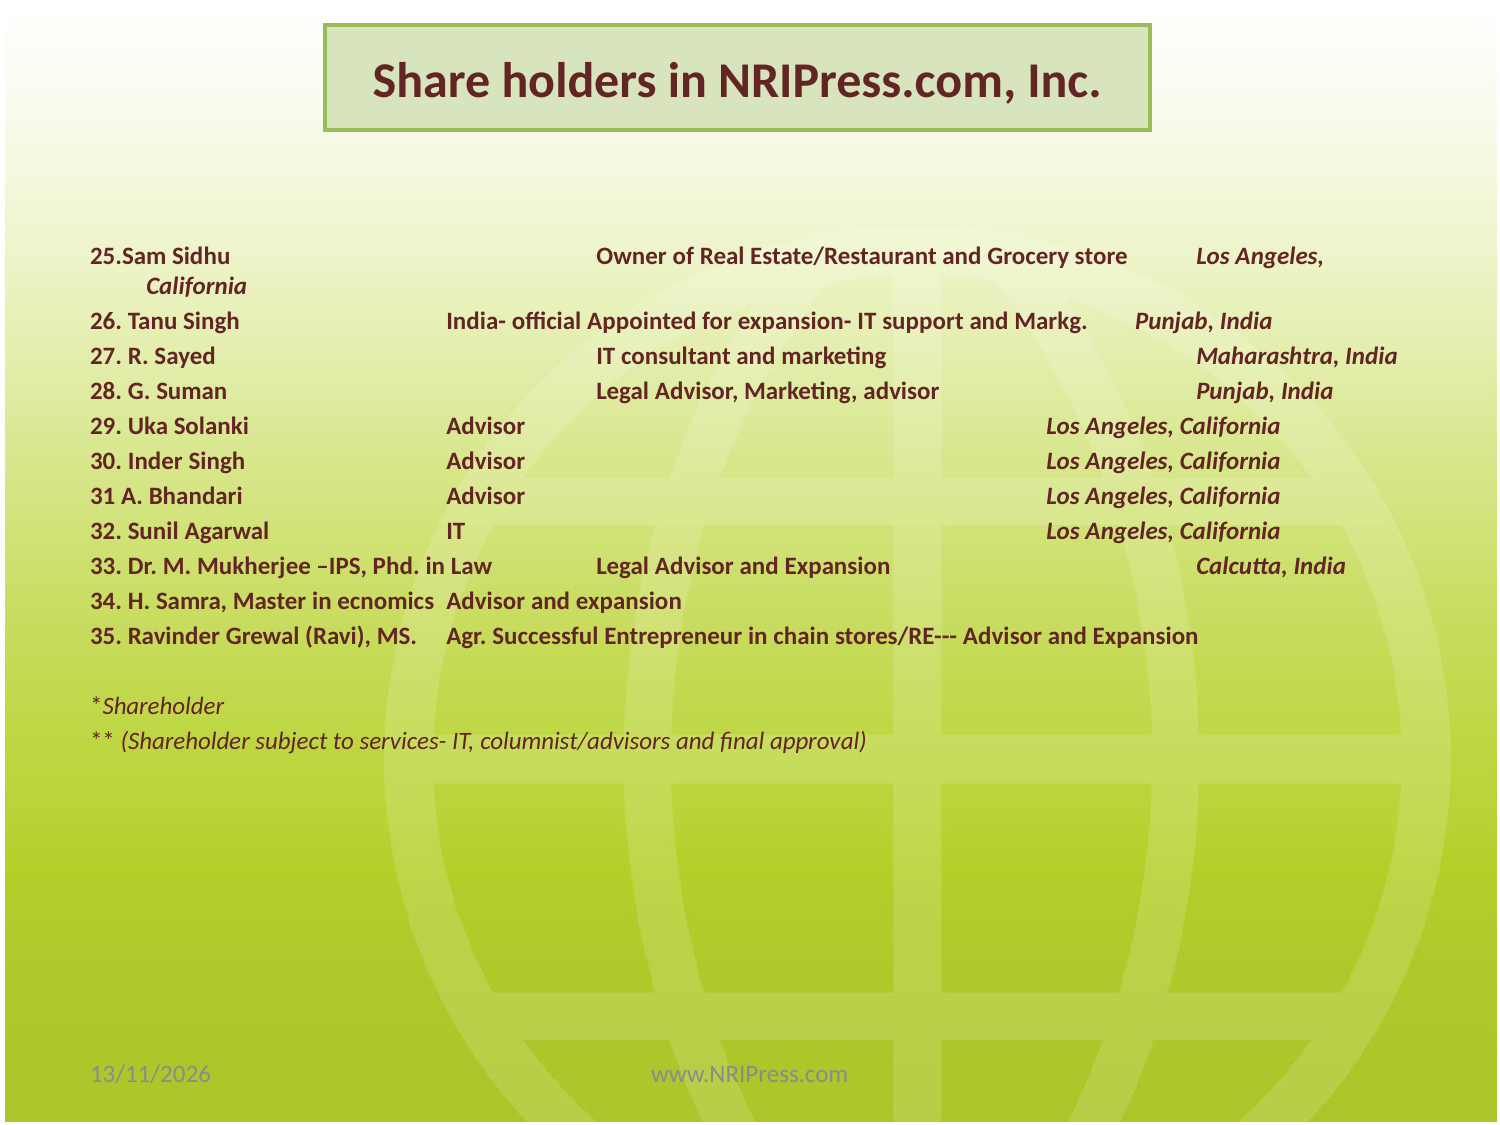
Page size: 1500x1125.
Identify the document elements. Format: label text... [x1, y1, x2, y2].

list 25.Sam Sidhu Owner of Real Estate/Restaurant and Grocery store Los Angeles, California 26. Tanu Singh India- official Appointed for expansion- IT support and Markg. Punjab, India 27. R. Sayed IT consultant and marketing Maharashtra, India 28. G. Suman Legal Advisor, Marketing, advisor Punjab, India 29. Uka Solanki Advisor Los Angeles, California 30. Inder Singh Advisor Los Angeles, California 31 A. Bhandari Advisor Los Angeles, California 32. Sunil Agarwal IT Los Angeles, California 33. Dr. M. Mukherjee –IPS, Phd. in Law Legal Advisor and Expansion Calcutta, India 34. H. Samra, Master in ecnomics Advisor and expansion 35. Ravinder Grewal (Ravi), MS. Agr. Successful Entrepreneur in chain stores/RE--- Advisor and Expansion *Shareholder ** (Shareholder subject to services- IT, columnist/advisors and final approval) [74, 162, 1426, 1055]
picture [0, 0, 1500, 1125]
footer www.NRIPress.com [512, 1042, 988, 1103]
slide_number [75, 1042, 425, 1103]
title Share holders in NRIPress.com, Inc. [323, 23, 1152, 132]
